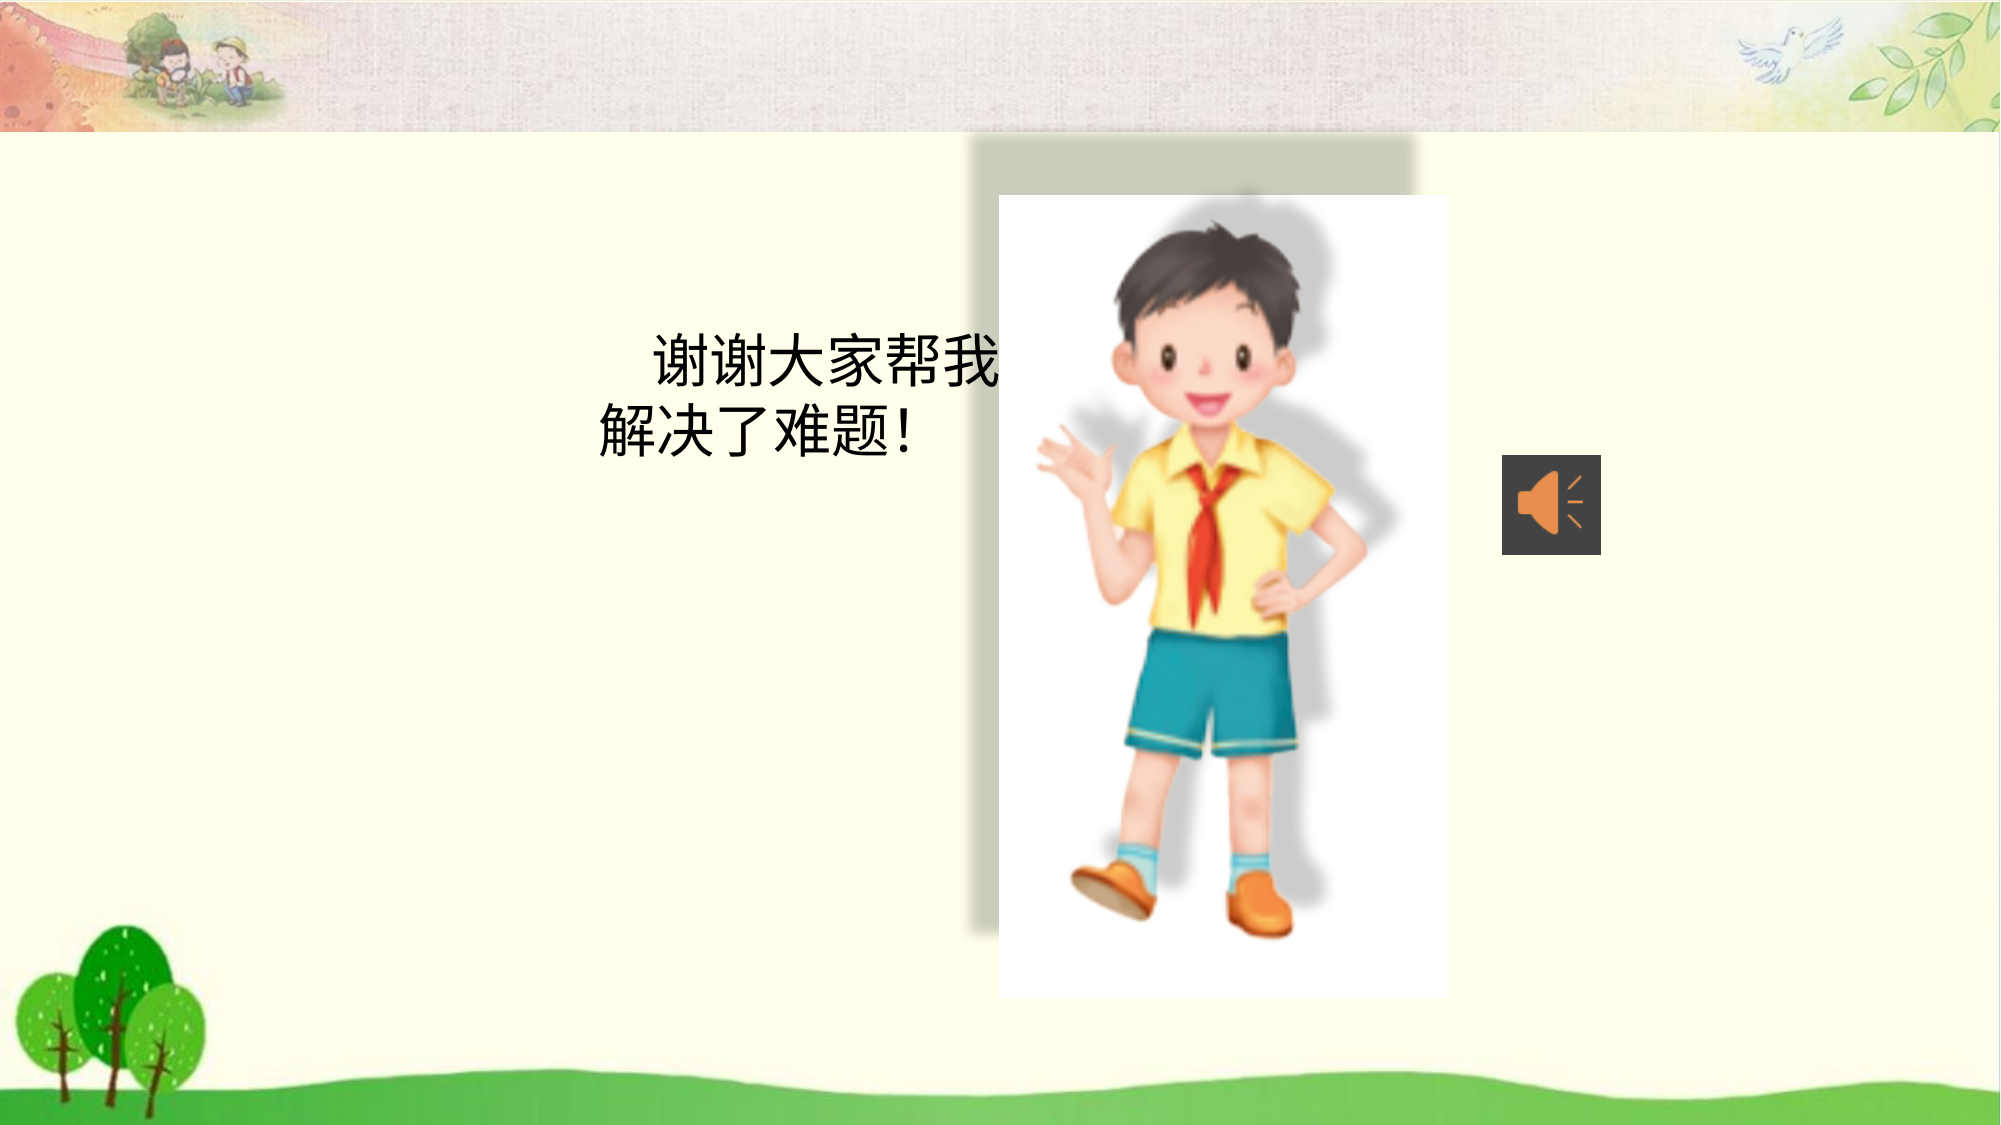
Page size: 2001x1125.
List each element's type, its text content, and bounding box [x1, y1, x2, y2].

picture [0, 0, 2001, 1125]
text_box 谢谢大家帮我解决了难题！ [583, 316, 999, 472]
